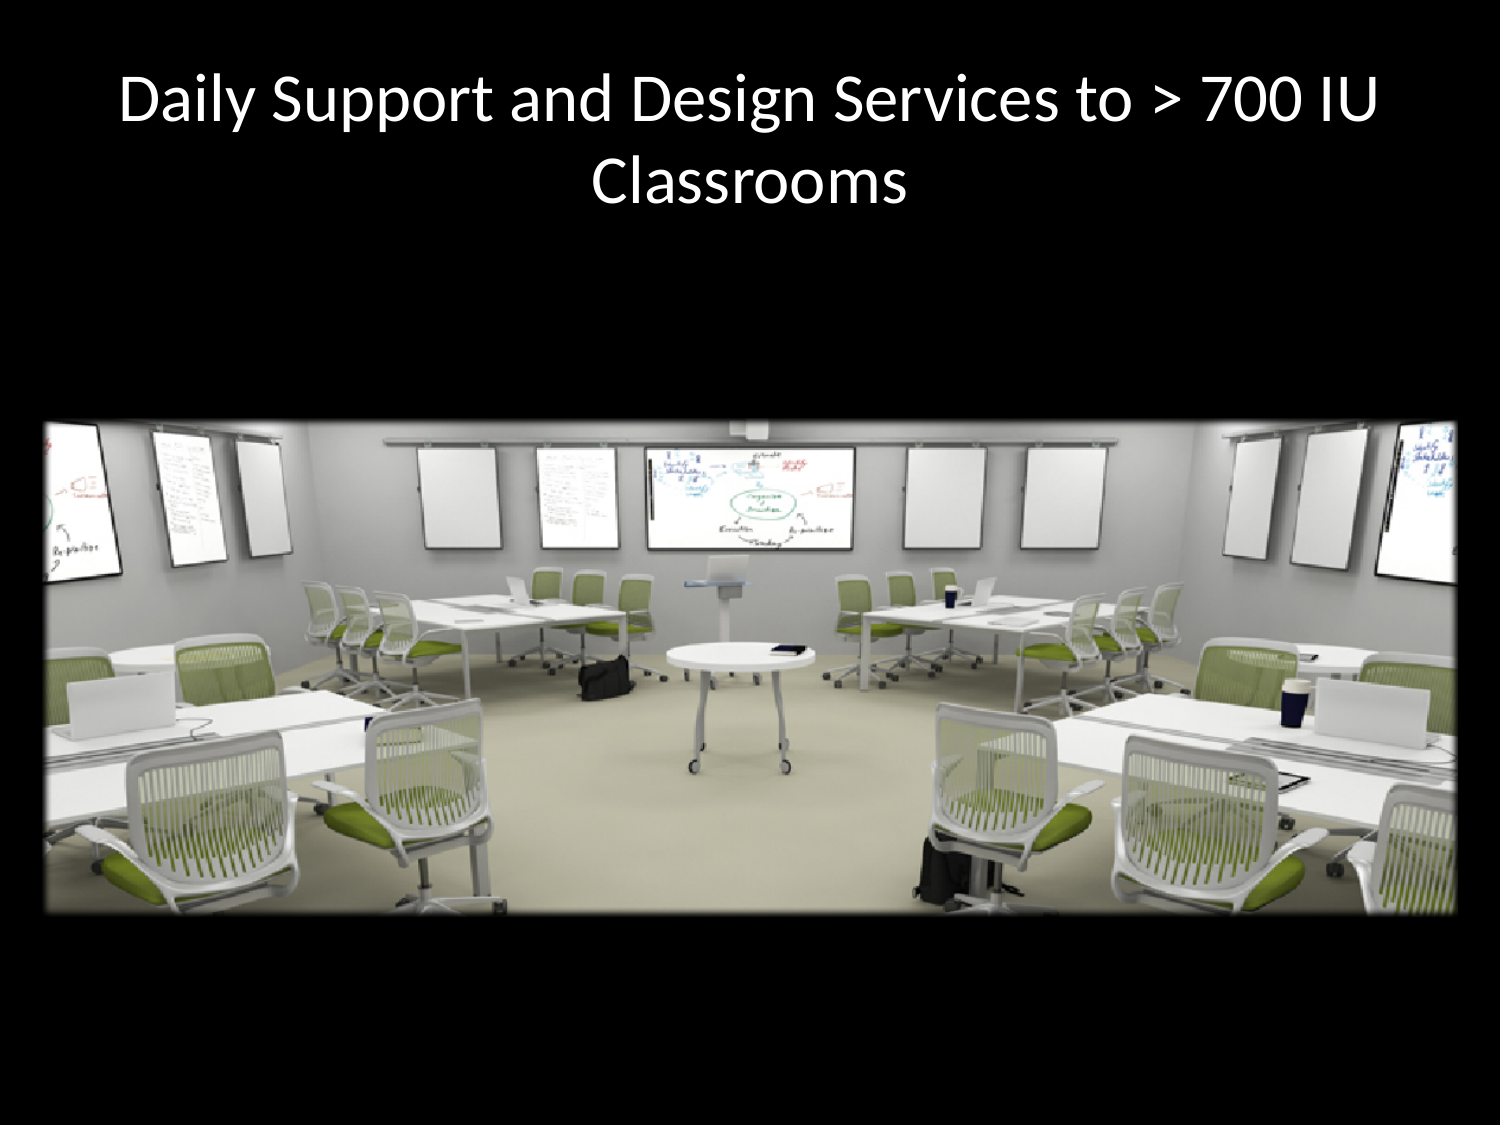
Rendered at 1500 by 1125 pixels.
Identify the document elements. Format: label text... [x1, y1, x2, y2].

picture [41, 418, 1459, 917]
title Daily Support and Design Services to > 700 IU Classrooms [75, 45, 1425, 233]
